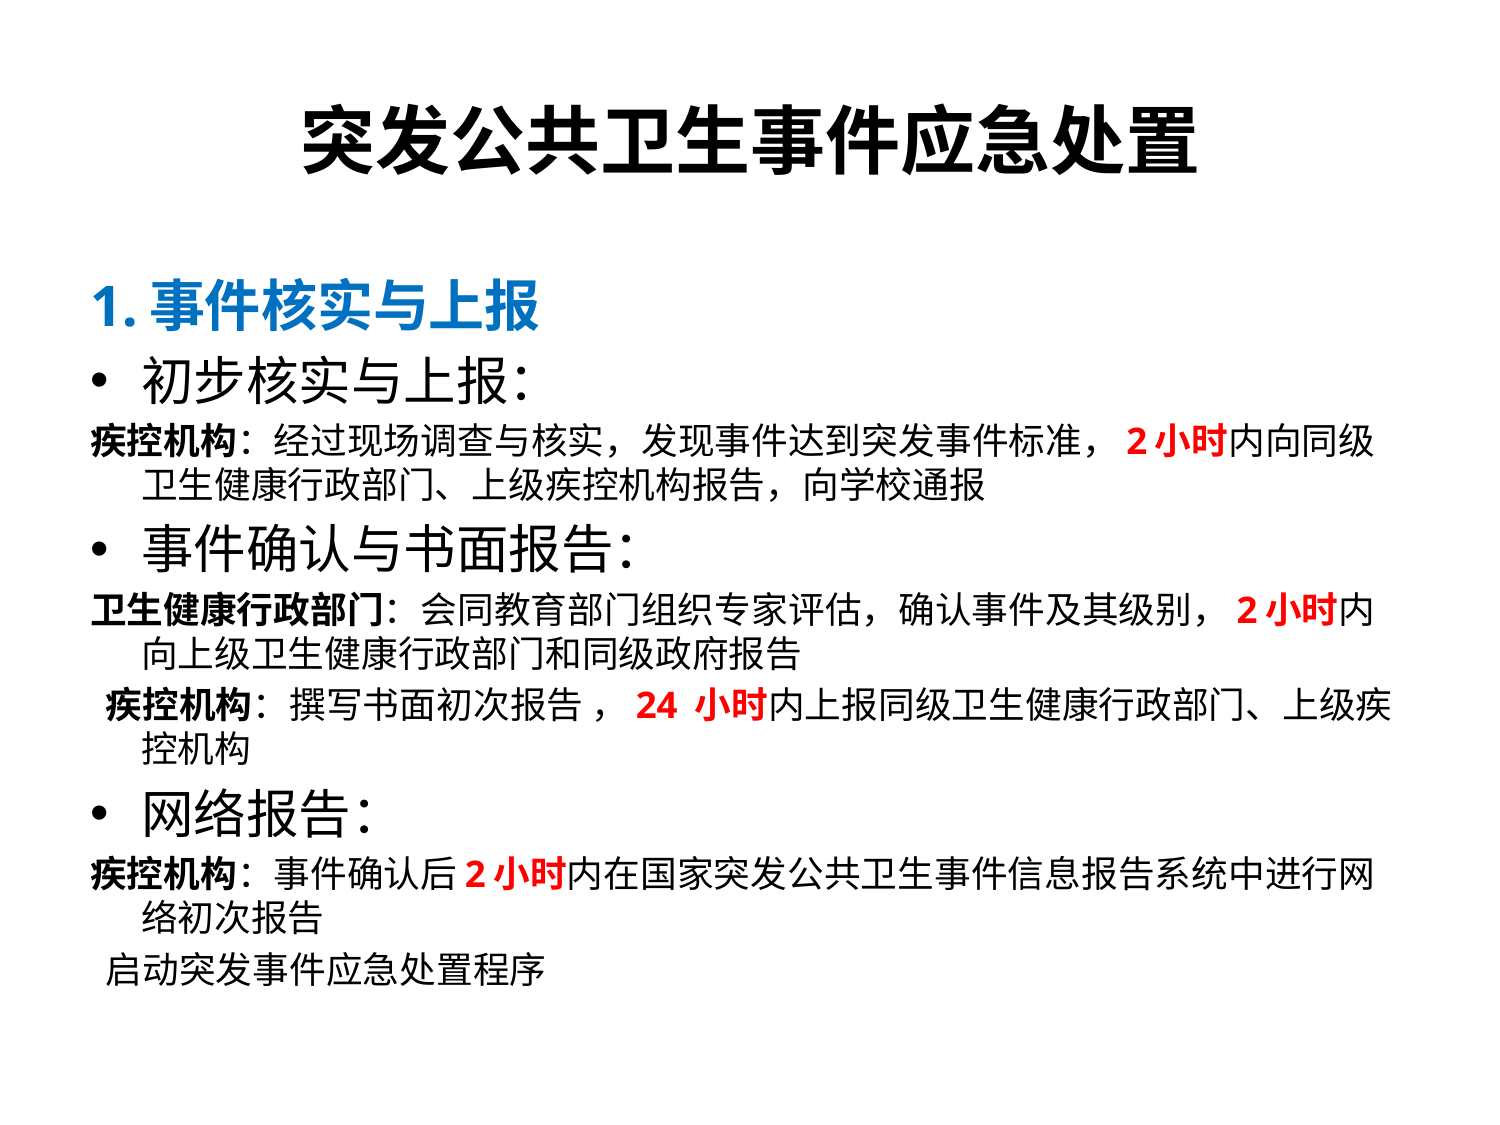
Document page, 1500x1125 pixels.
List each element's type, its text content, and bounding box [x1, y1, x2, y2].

title 突发公共卫生事件应急处置 [75, 45, 1425, 233]
list 1.事件核实与上报 初步核实与上报： 疾控机构：经过现场调查与核实，发现事件达到突发事件标准，2小时内向同级卫生健康行政部门、上级疾控机构报告，向学校通报 事件确认与书面报告： 卫生健康行政部门：会同教育部门组织专家评估，确认事件及其级别，2小时内向上级卫生健康行政部门和同级政府报告 疾控机构：撰写书面初次报告 ，24 小时内上报同级卫生健康行政部门、上级疾控机构 网络报告： 疾控机构：事件确认后2小时内在国家突发公共卫生事件信息报告系统中进行网络初次报告 启动突发事件应急处置程序 [75, 262, 1425, 1005]
